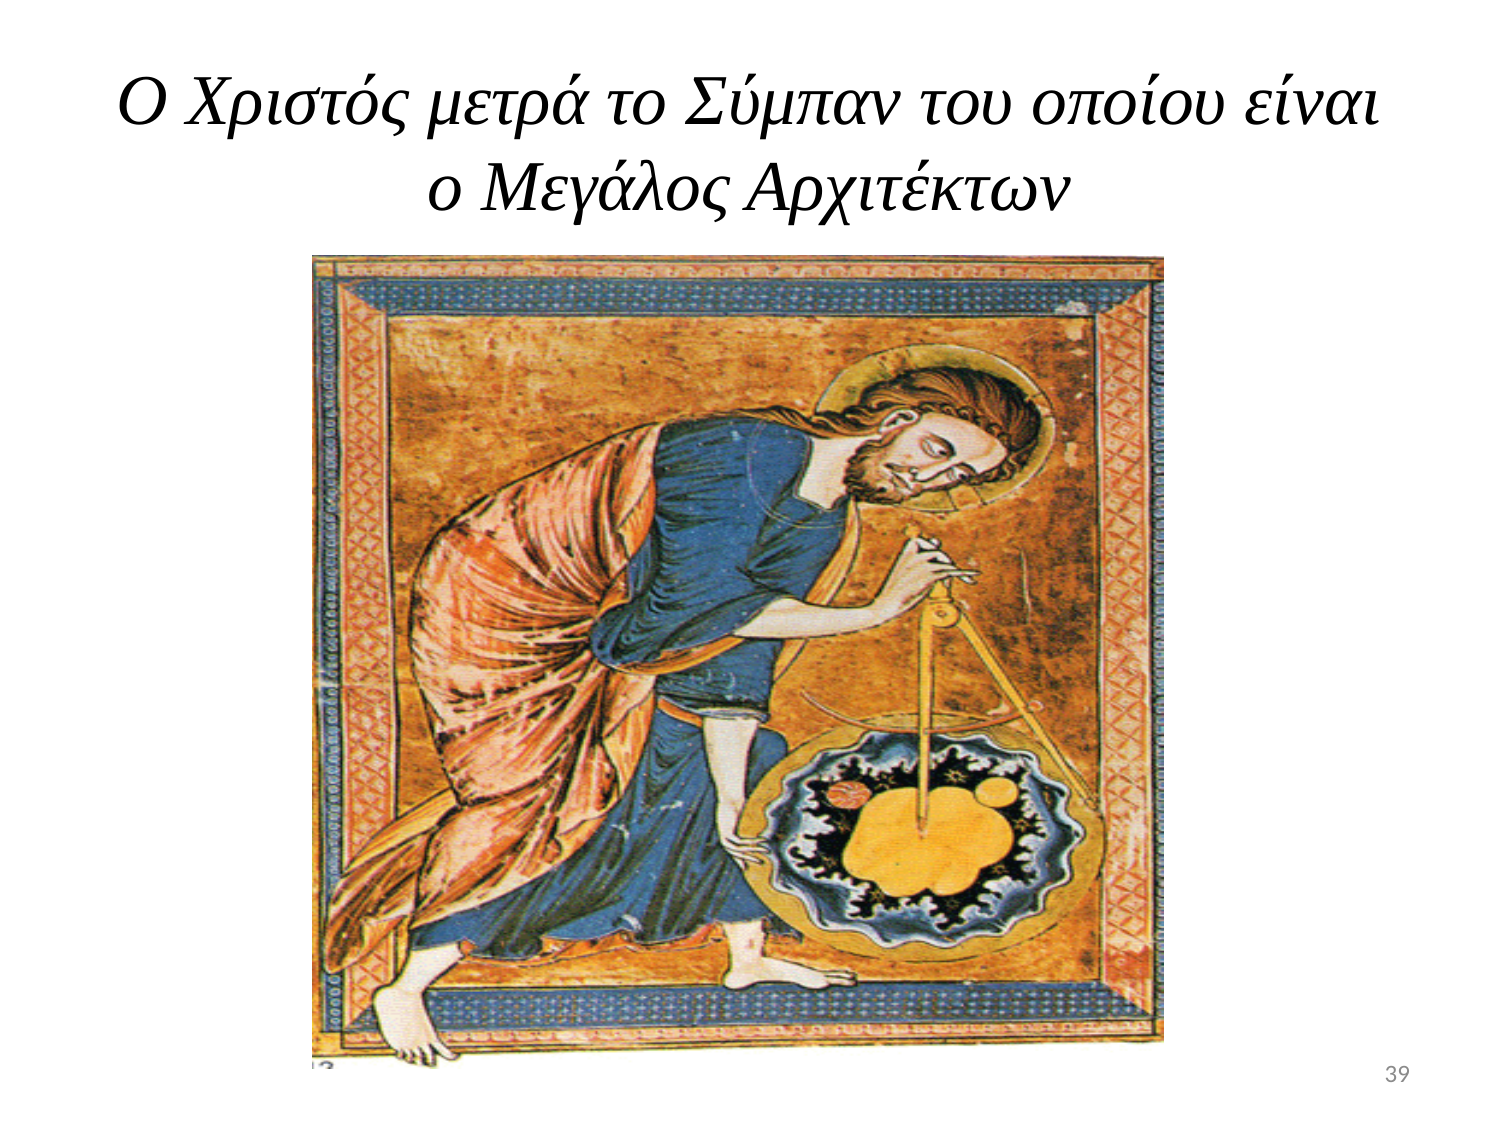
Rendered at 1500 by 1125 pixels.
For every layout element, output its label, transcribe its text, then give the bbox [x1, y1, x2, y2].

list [312, 255, 1164, 1069]
title Ο Χριστός μετρά το Σύμπαν του οποίου είναι ο Μεγάλος Αρχιτέκτων [75, 45, 1425, 233]
slide_number 39 [1074, 1042, 1425, 1103]
